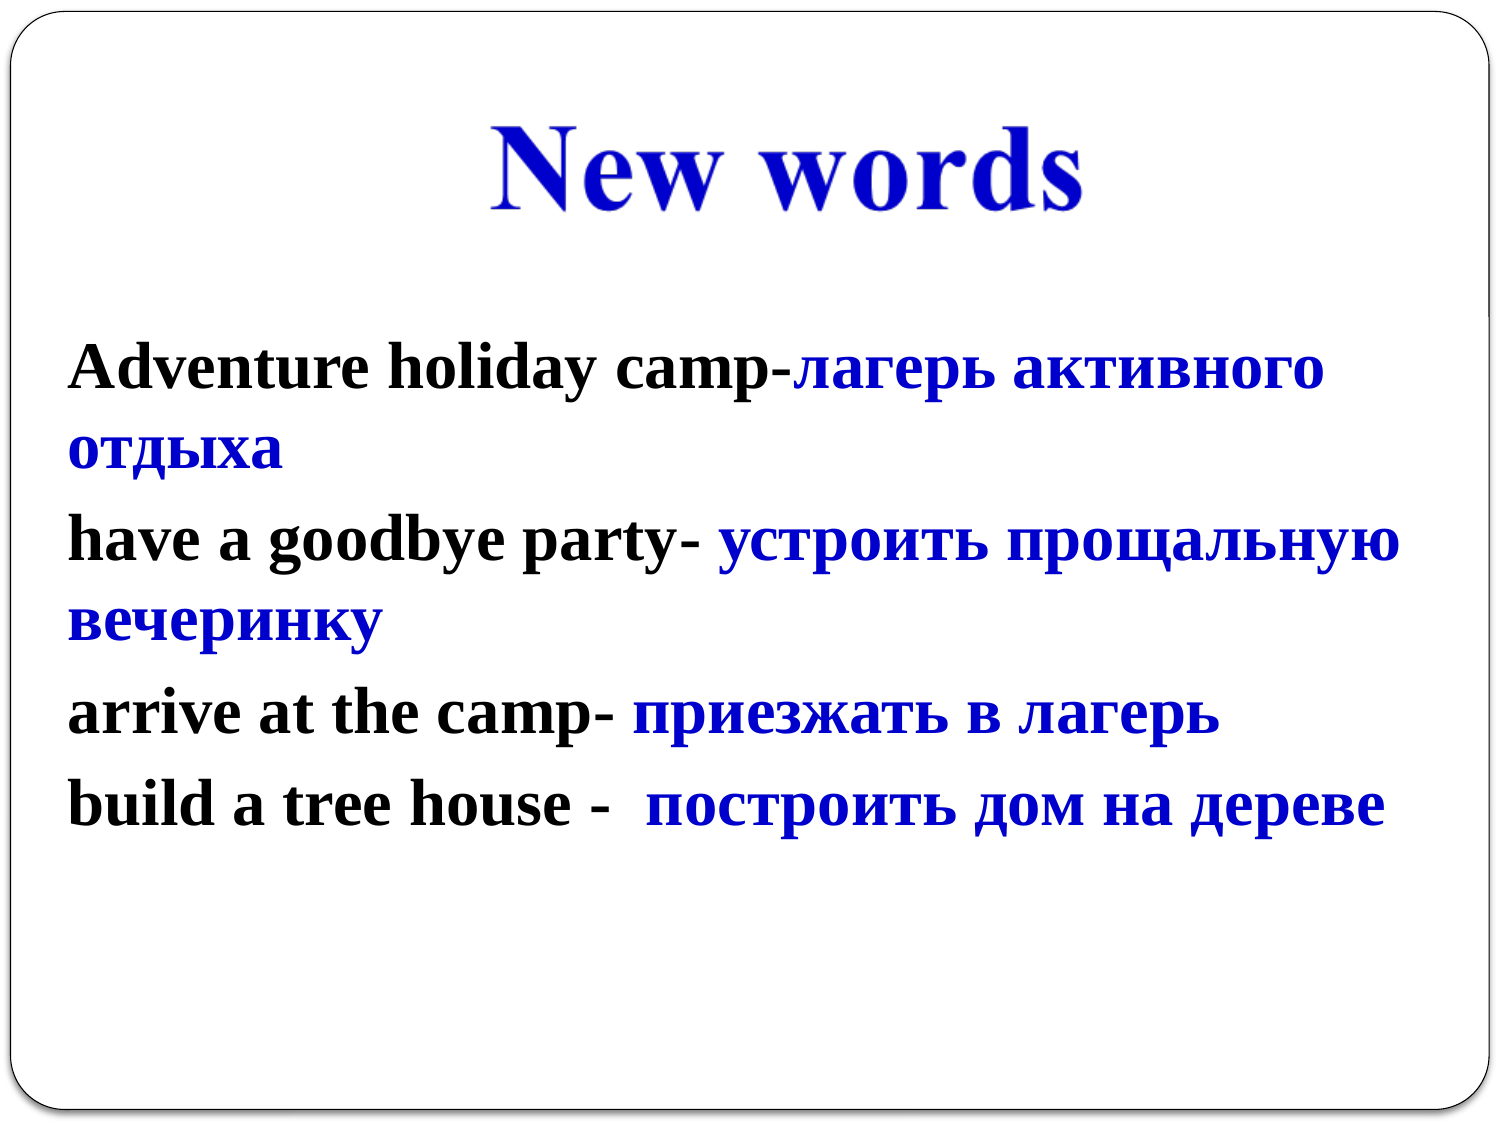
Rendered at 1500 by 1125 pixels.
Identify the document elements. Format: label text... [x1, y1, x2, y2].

list Adventure holiday camp-лагерь активного отдыха have a goodbye party- устроить прощальную вечеринку arrive at the camp- приезжать в лагерь build a tree house - построить дом на дереве [53, 314, 1483, 1065]
picture [414, 50, 1161, 315]
